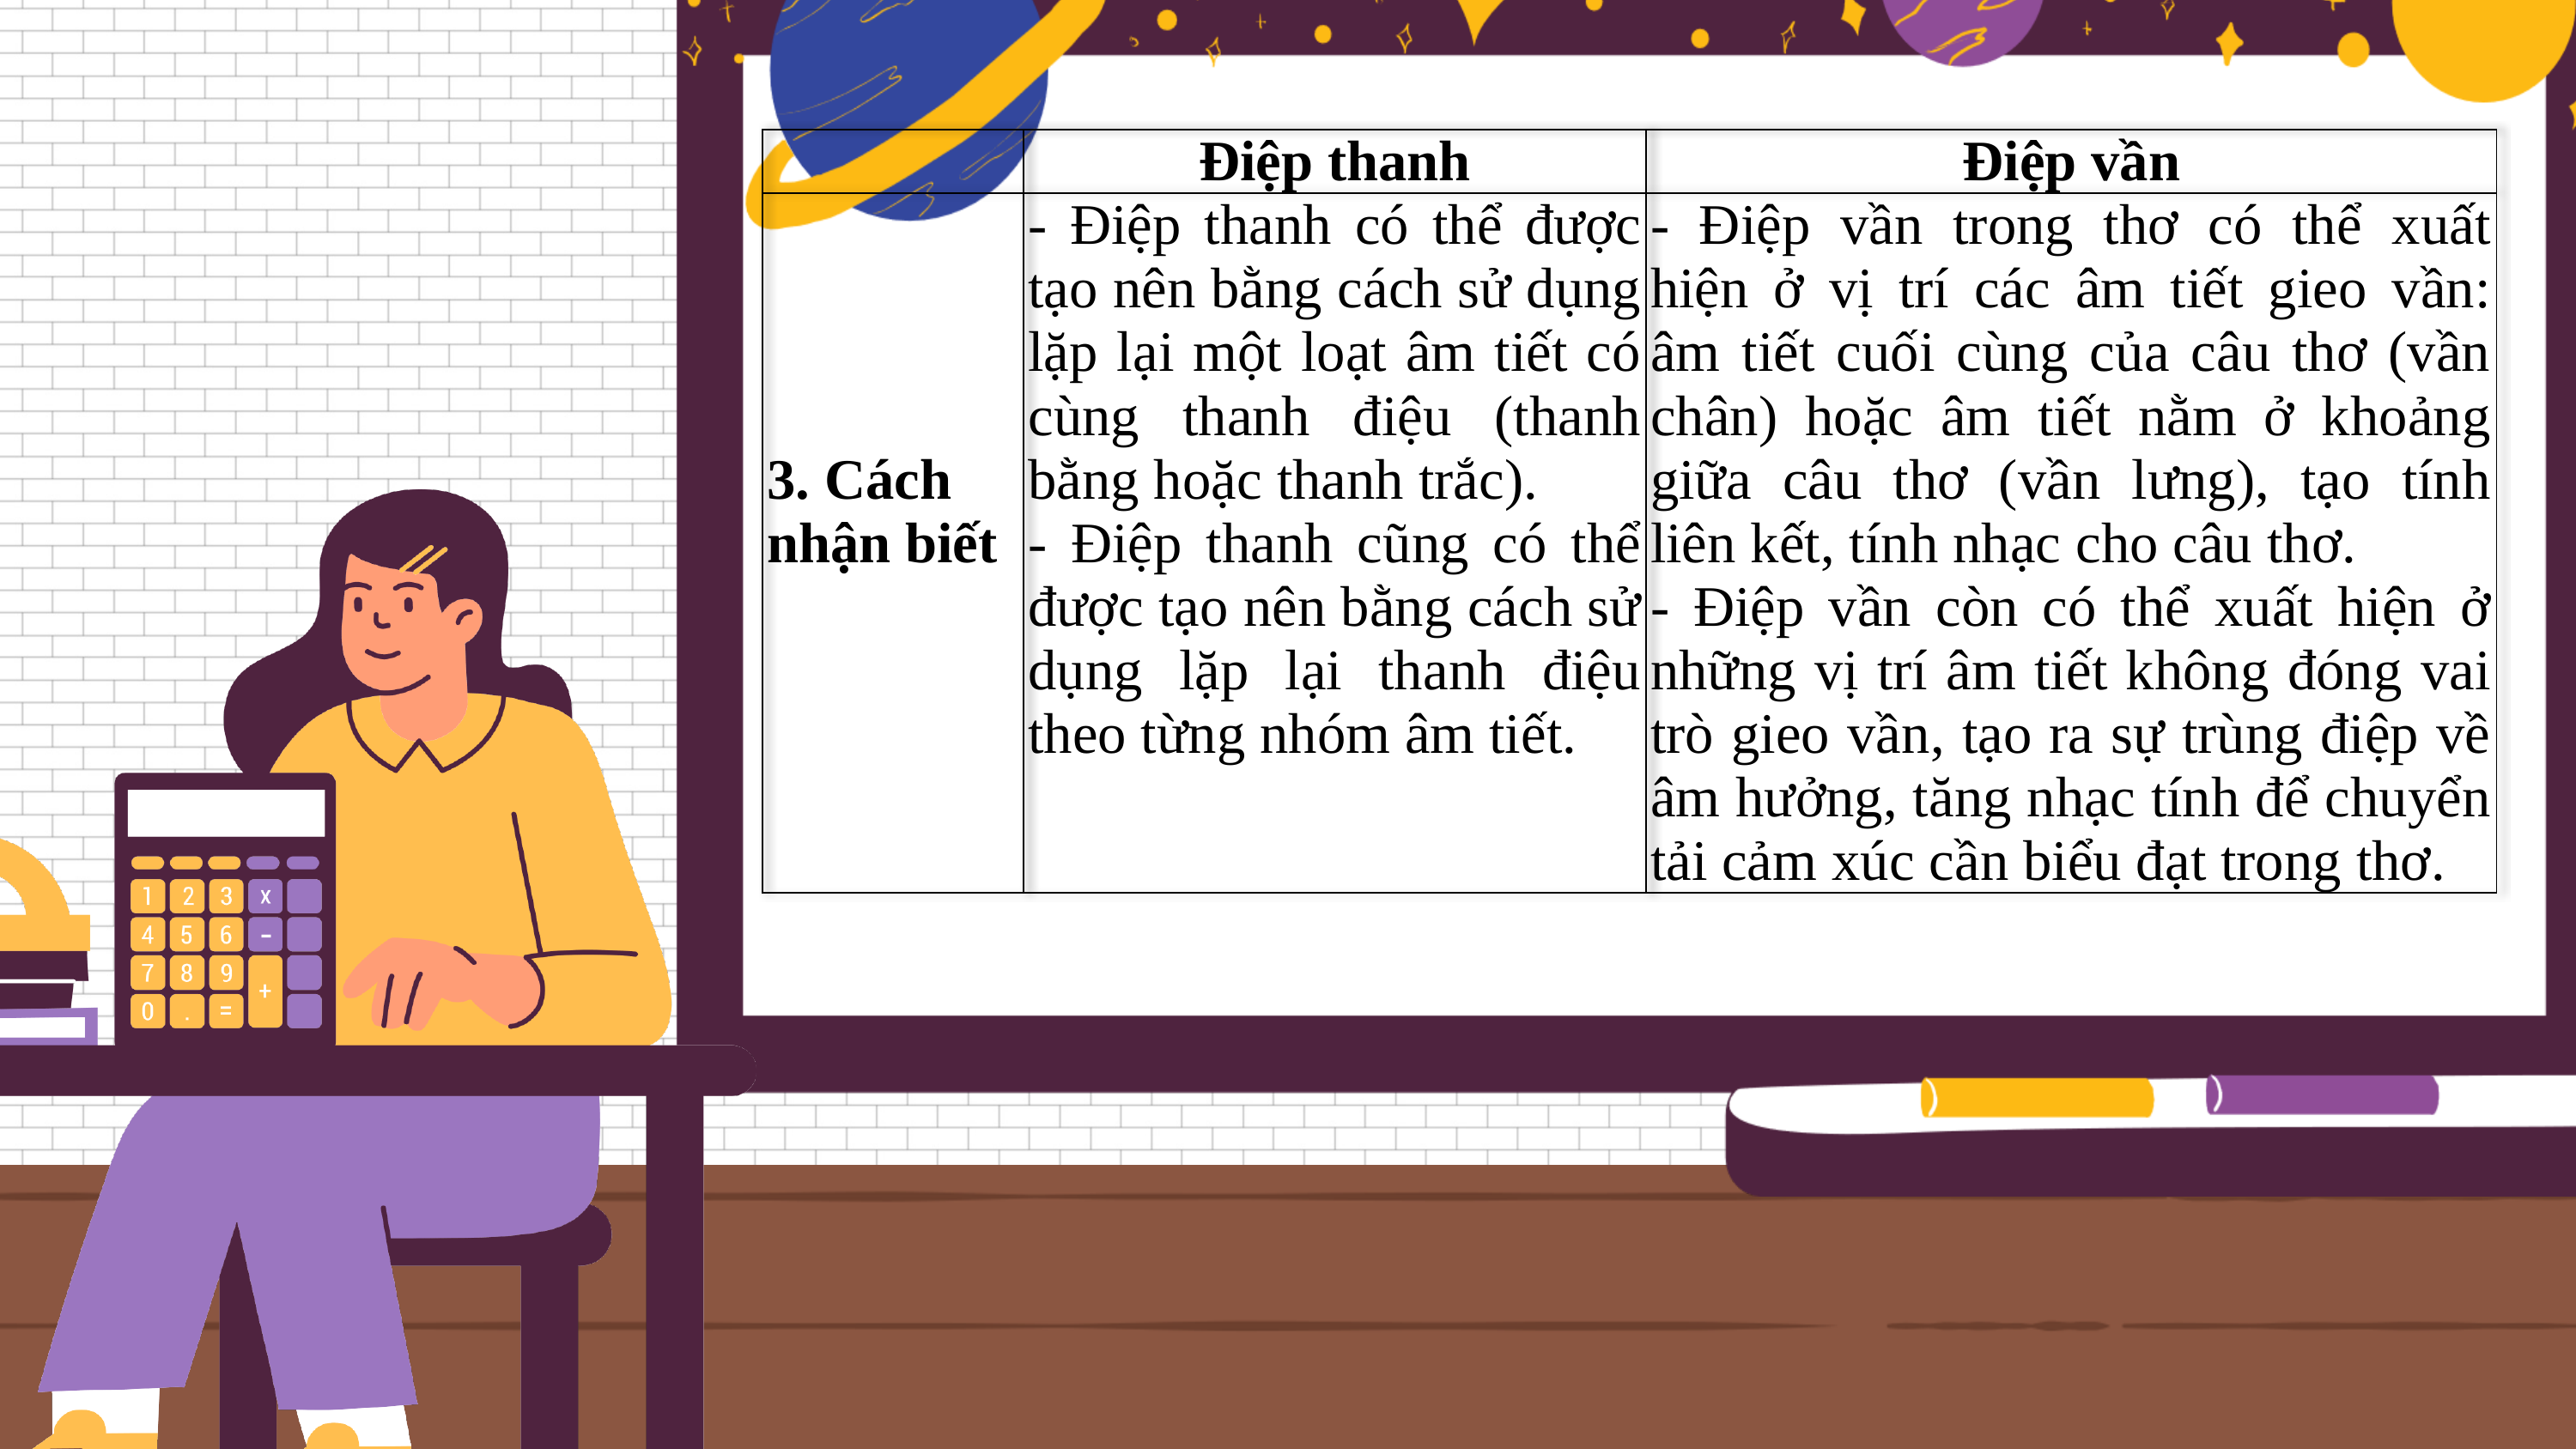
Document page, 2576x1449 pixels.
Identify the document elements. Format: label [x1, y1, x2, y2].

text_box [0, 0, 2576, 1449]
